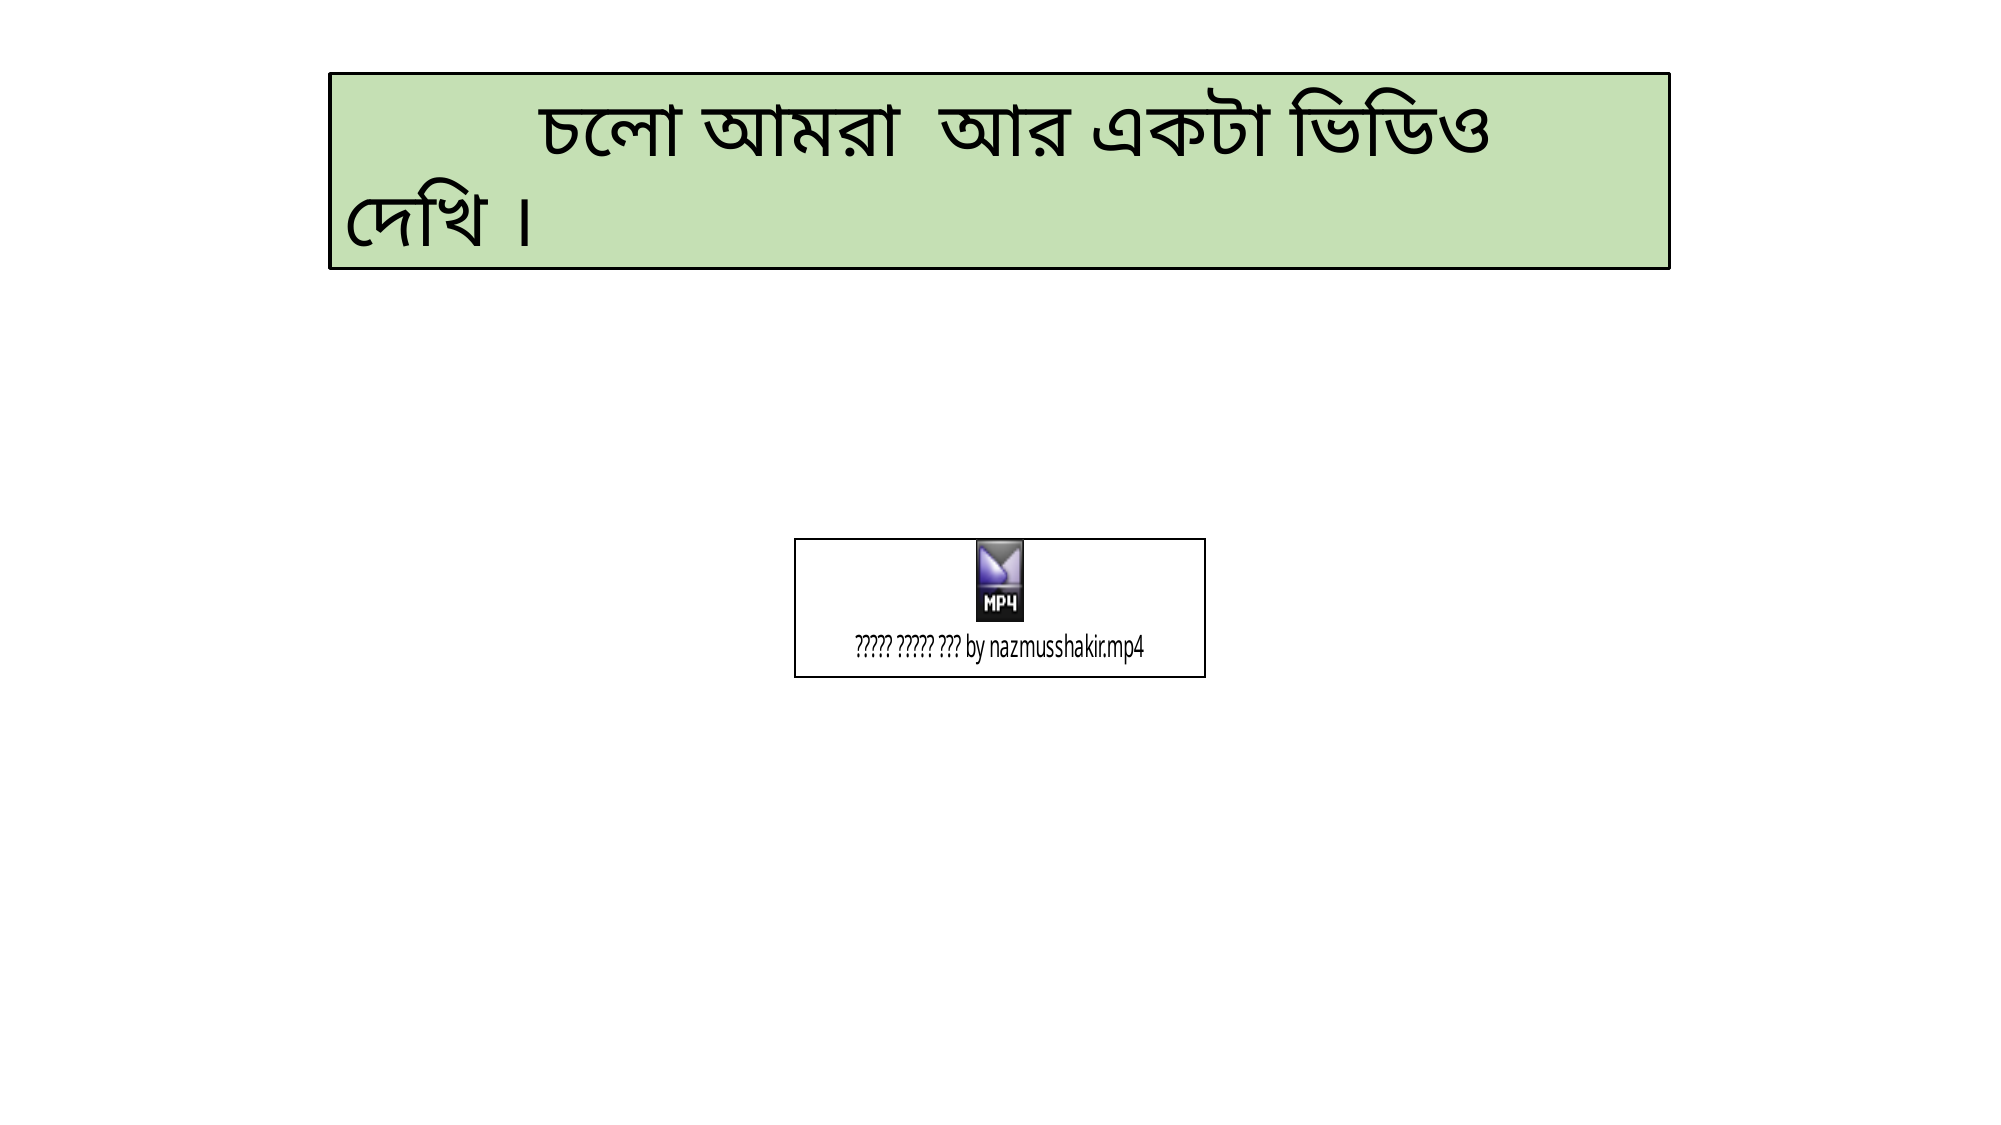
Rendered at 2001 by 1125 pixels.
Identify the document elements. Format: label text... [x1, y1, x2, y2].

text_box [795, 539, 1205, 676]
text_box চলো আমরা আর একটা ভিডিও দেখি । [330, 73, 1670, 269]
